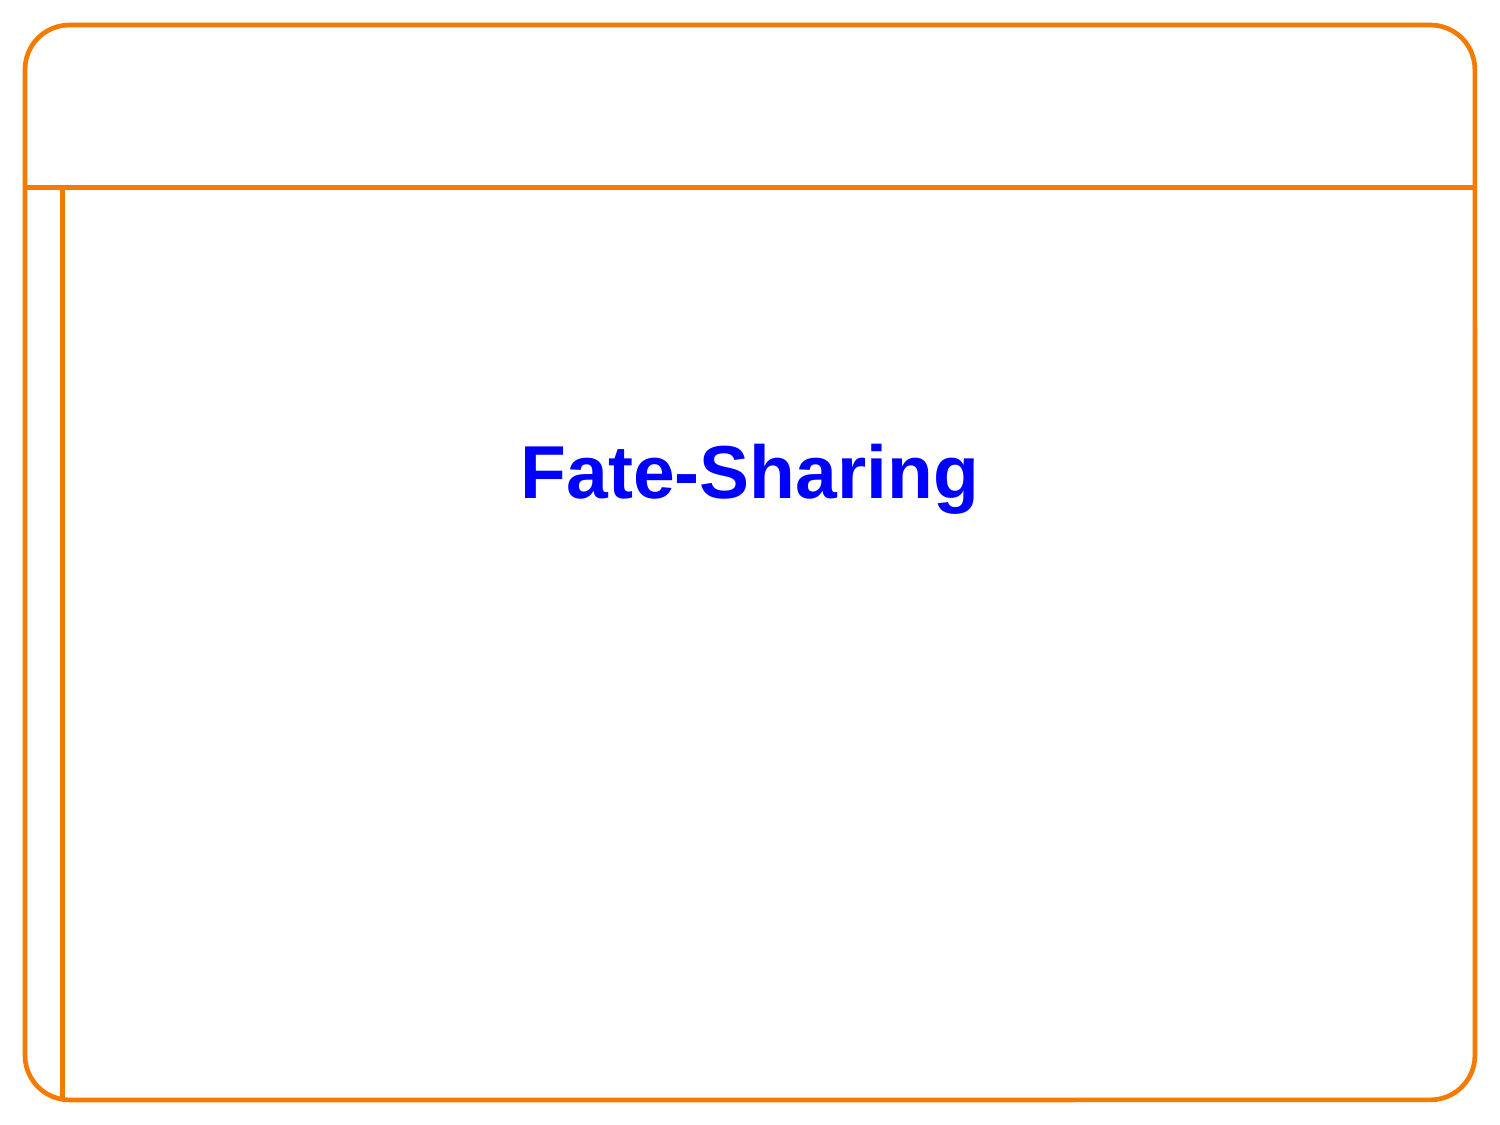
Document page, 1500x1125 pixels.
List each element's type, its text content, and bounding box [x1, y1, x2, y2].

title Fate-Sharing [112, 375, 1388, 563]
